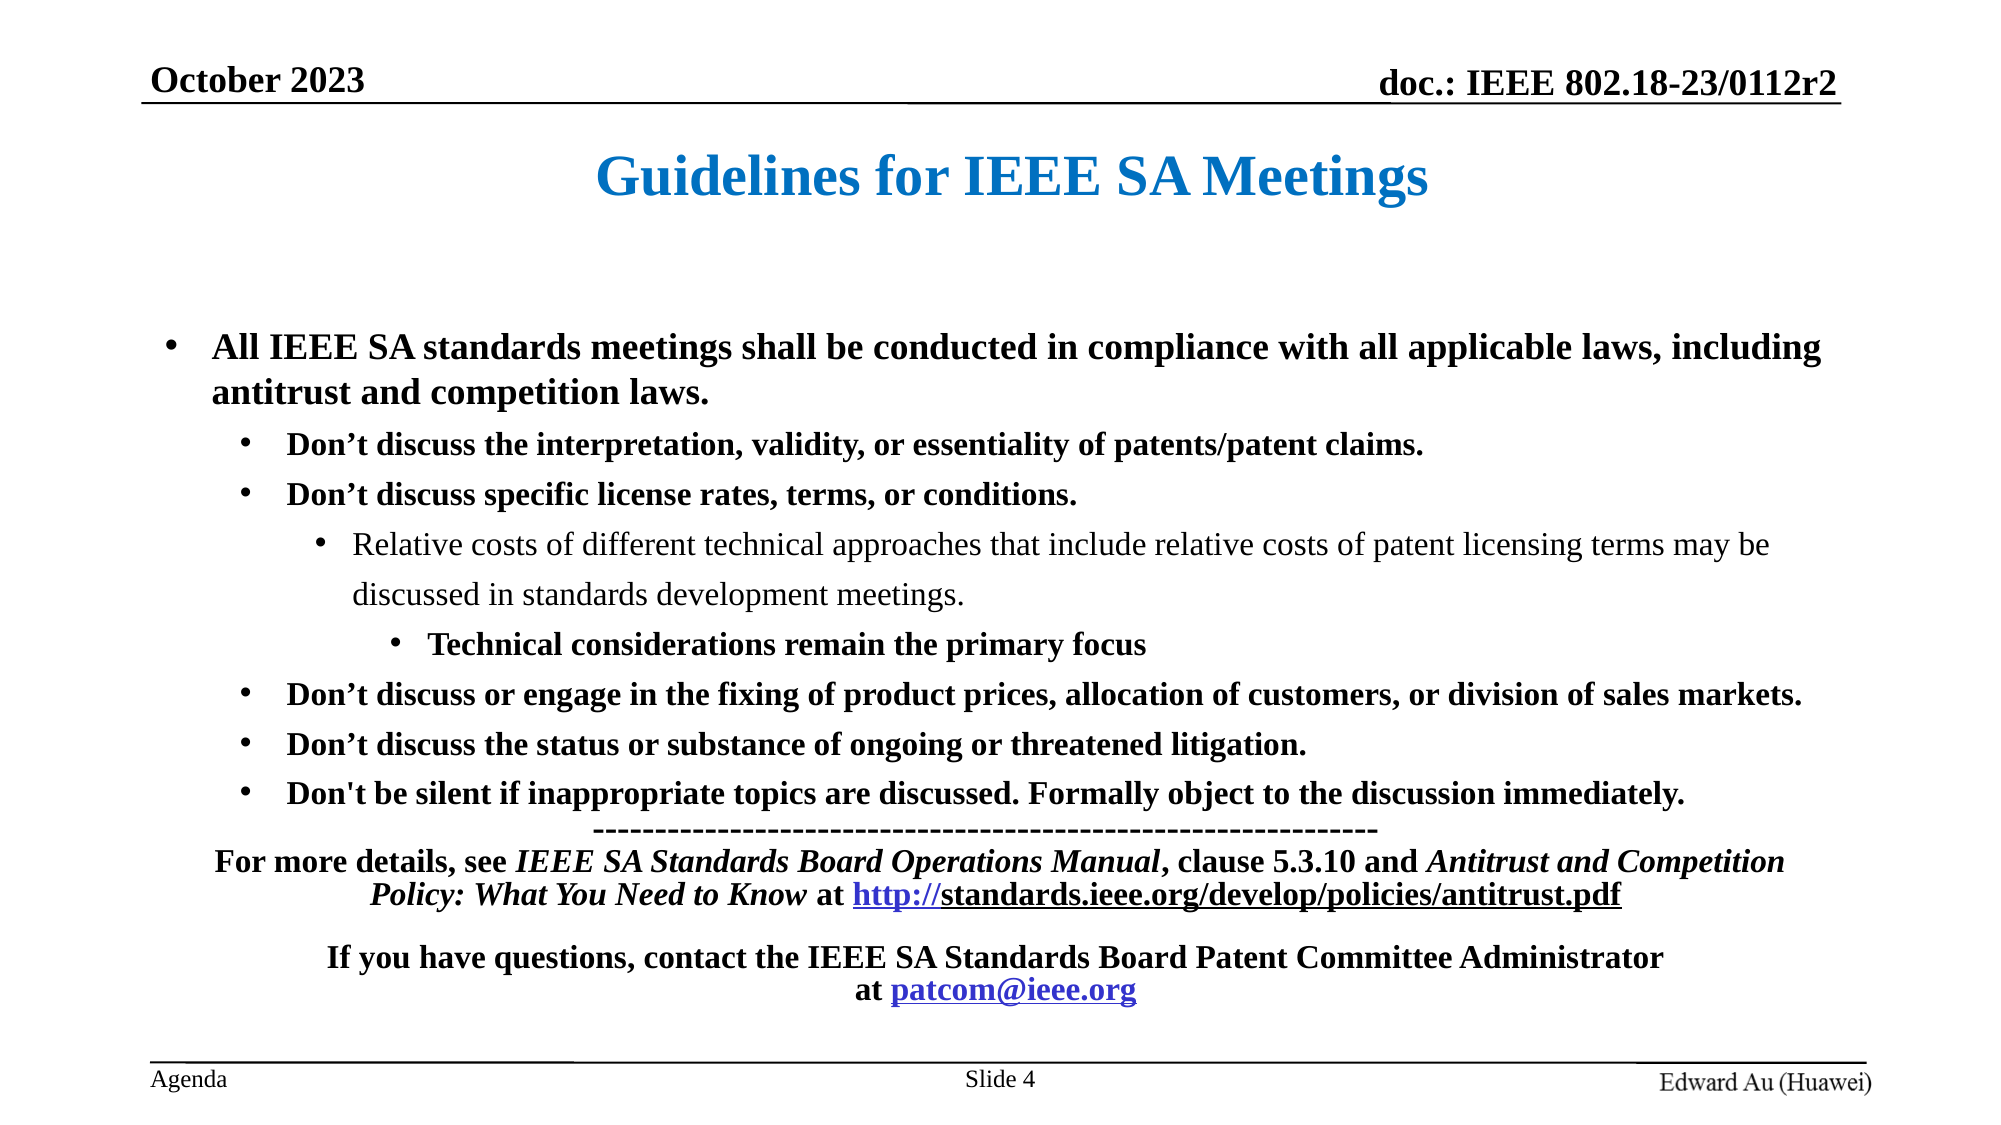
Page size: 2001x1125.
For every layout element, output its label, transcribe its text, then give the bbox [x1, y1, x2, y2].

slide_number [149, 54, 513, 101]
title Guidelines for IEEE SA Meetings [162, 99, 1864, 246]
text_box All IEEE SA standards meetings shall be conducted in compliance with all applicable laws, including antitrust and competition laws. Don’t discuss the interpretation, validity, or essentiality of patents/patent claims. Don’t discuss specific license rates, terms, or conditions. Relative costs of different technical approaches that include relative costs of patent licensing terms may be discussed in standards development meetings. Technical considerations remain the primary focus Don’t discuss or engage in the fixing of product prices, allocation of customers, or division of sales markets. Don’t discuss the status or substance of ongoing or threatened litigation. Don't be silent if inappropriate topics are discussed. Formally object to the discussion immediately. --------------------------------------------------------------- For more details, see IEEE SA Standards Board Operations Manual, clause 5.3.10 and Antitrust and Competition Policy: What You Need to Know at http://standards.ieee.org/develop/policies/antitrust.pdf If you have questions, contact the IEEE SA Standards Board Patent Committee Administrator at patcom@ieee.org [149, 275, 1851, 1040]
slide_number Slide 4 [925, 1061, 1076, 1123]
picture [1174, 1058, 1887, 1113]
